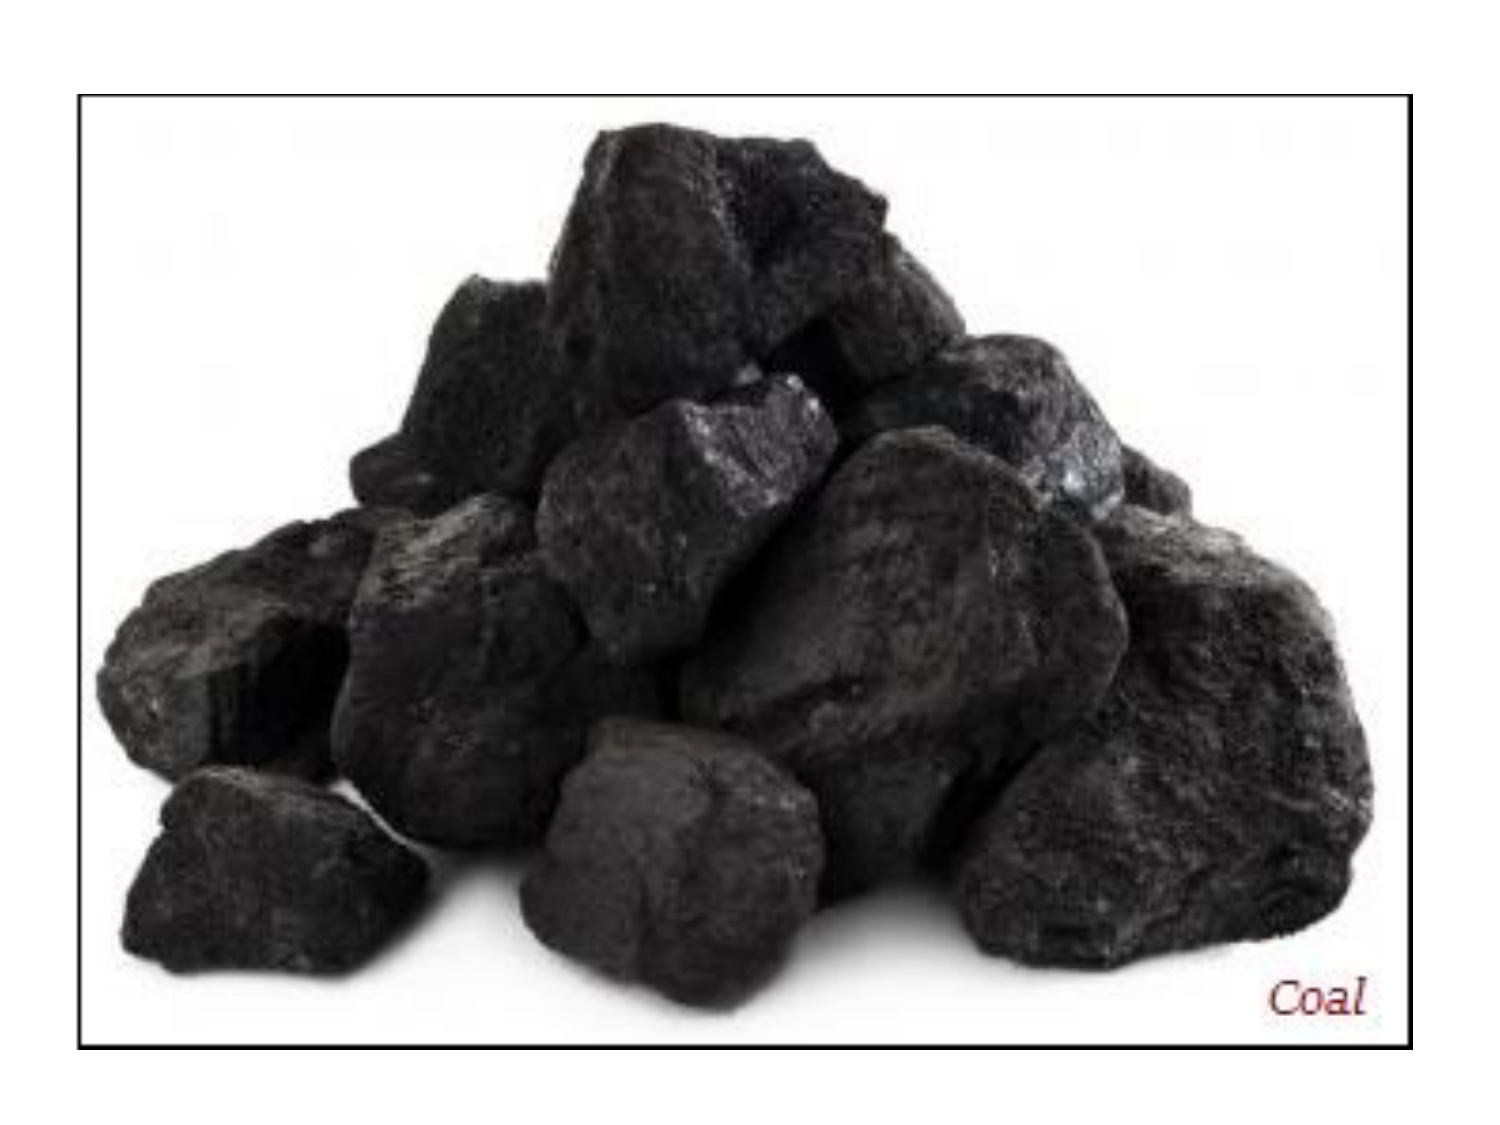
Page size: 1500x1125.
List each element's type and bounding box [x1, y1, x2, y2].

picture [74, 93, 1413, 1051]
